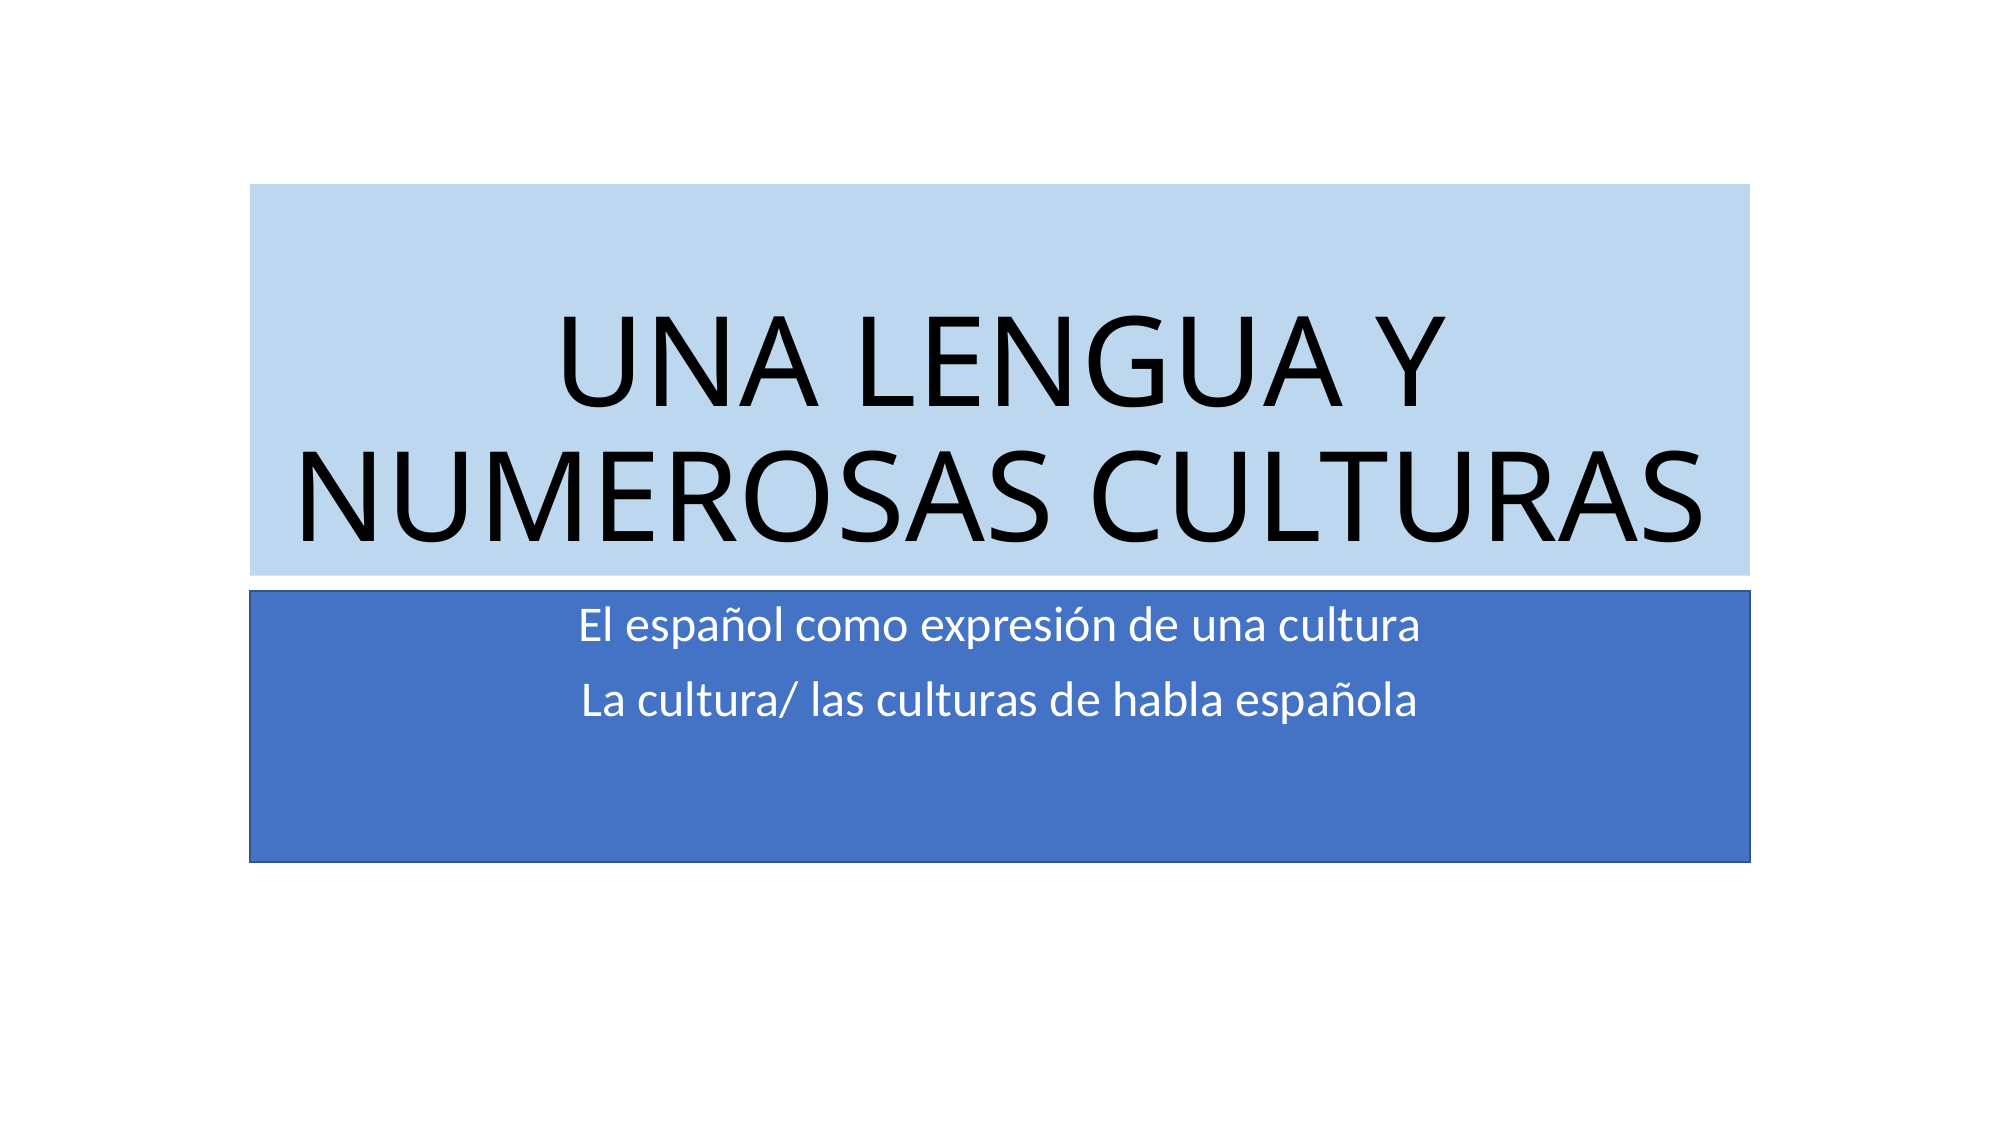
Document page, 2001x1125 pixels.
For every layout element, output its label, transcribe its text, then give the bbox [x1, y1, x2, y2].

title UNA LENGUA Y NUMEROSAS CULTURAS [249, 184, 1750, 576]
subtitle El español como expresión de una cultura La cultura/ las culturas de habla española [249, 590, 1751, 863]
